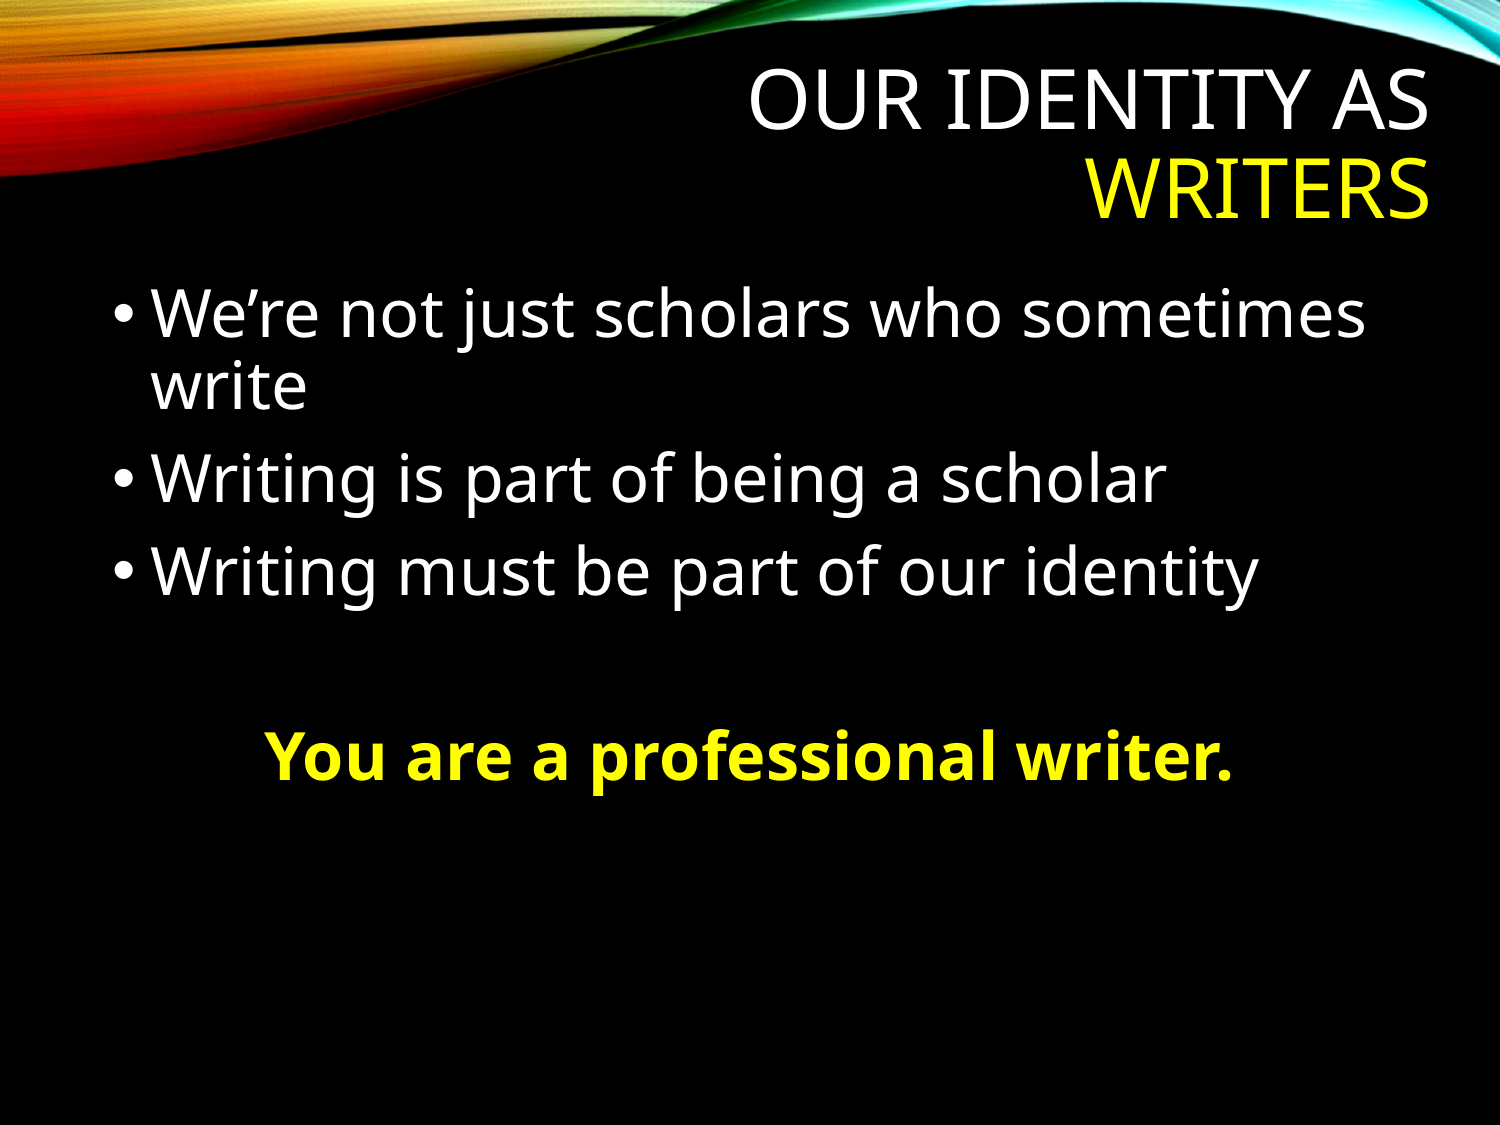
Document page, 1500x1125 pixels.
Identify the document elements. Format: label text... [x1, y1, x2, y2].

picture [0, 0, 1500, 178]
title Our identity as writers [401, 58, 1448, 236]
list We’re not just scholars who sometimes write Writing is part of being a scholar Writing must be part of our identity You are a professional writer. [97, 272, 1403, 1006]
